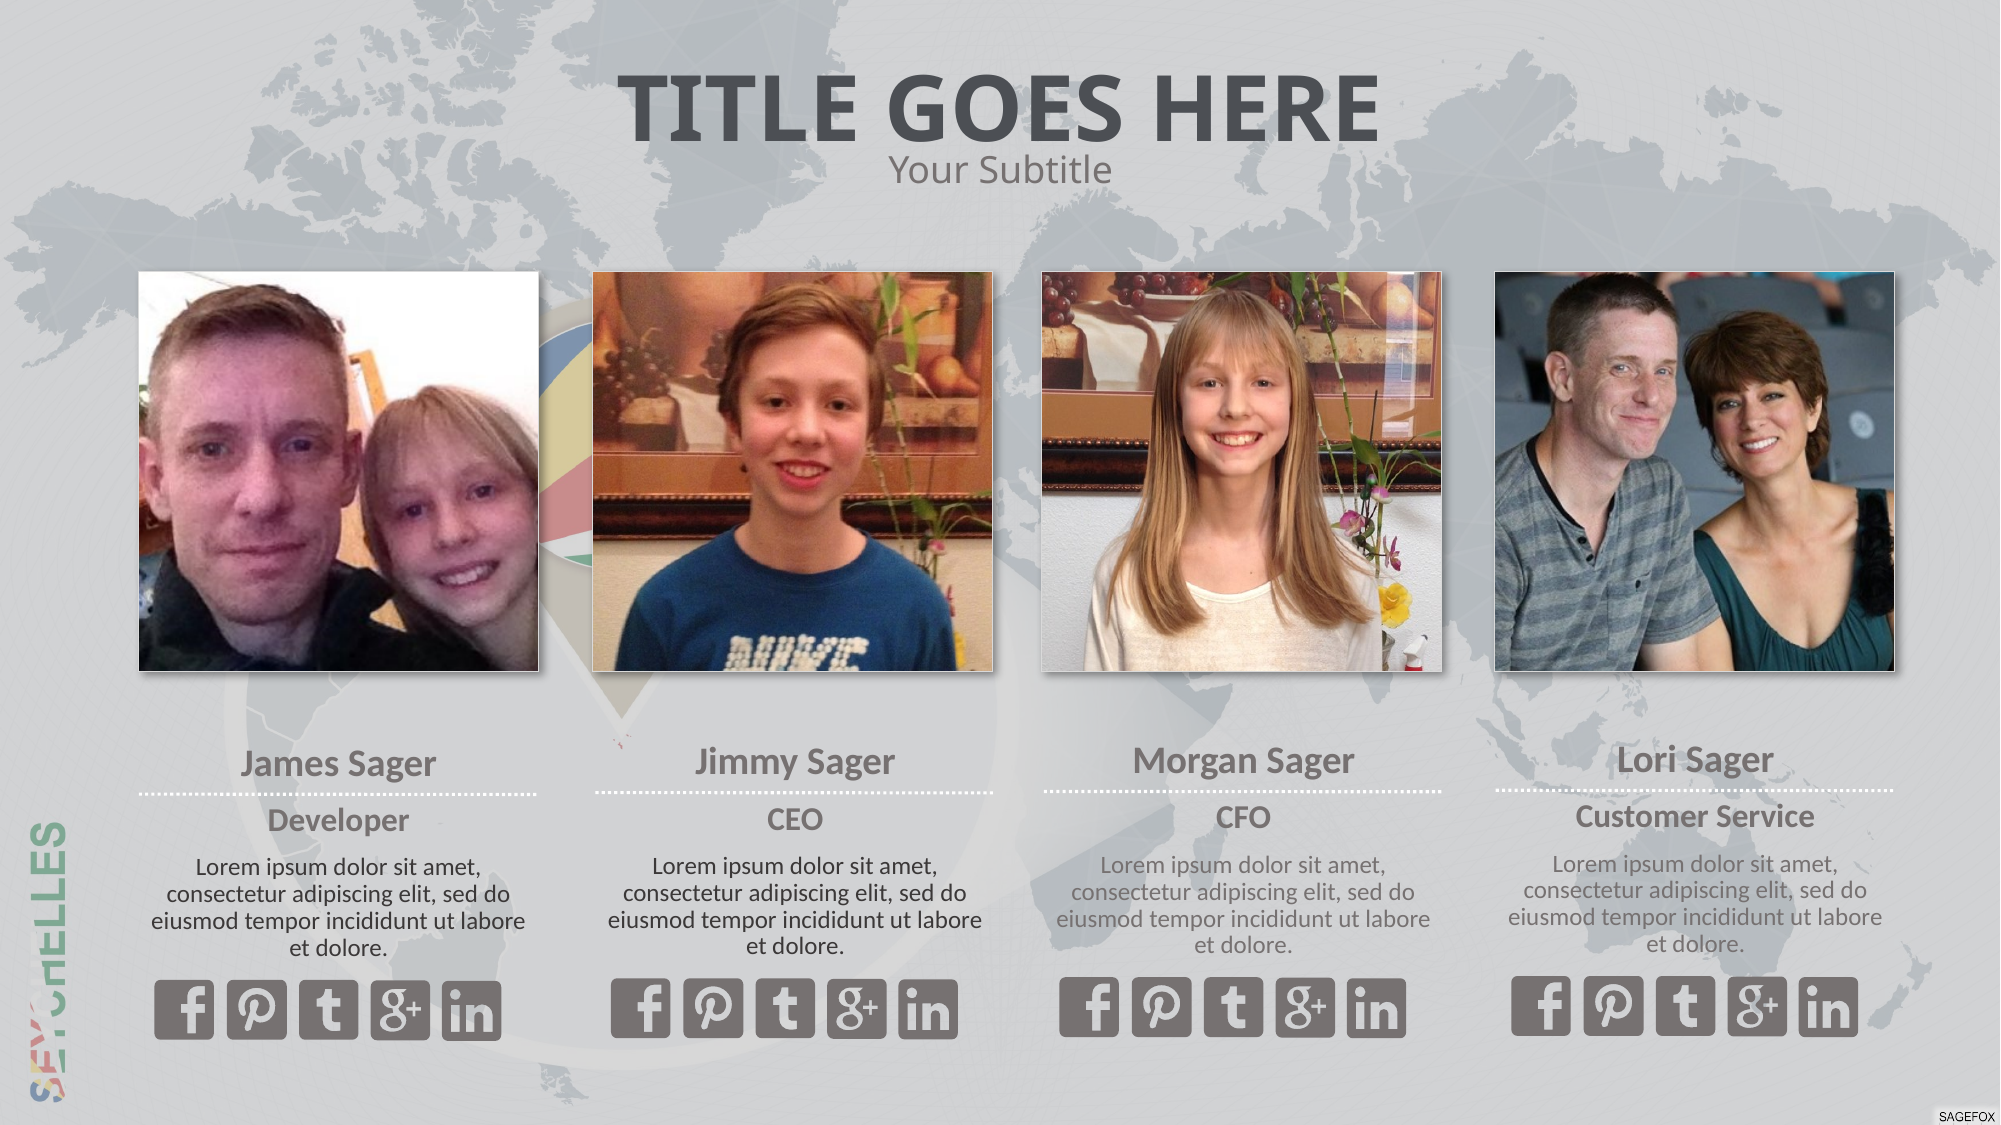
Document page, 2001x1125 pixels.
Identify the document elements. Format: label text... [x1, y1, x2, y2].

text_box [610, 978, 958, 1040]
text_box [1040, 270, 1442, 672]
text_box Lorem ipsum dolor sit amet, consectetur adipiscing elit, sed do eiusmod tempor incididunt ut labore et dolore. [595, 852, 996, 966]
text_box CEO [620, 798, 971, 841]
text_box Lorem ipsum dolor sit amet, consectetur adipiscing elit, sed do eiusmod tempor incididunt ut labore et dolore. [138, 854, 539, 968]
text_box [1059, 977, 1407, 1039]
text_box [138, 270, 540, 672]
text_box Lori Sager [1520, 738, 1871, 781]
text_box CFO [1068, 797, 1419, 840]
text_box Lorem ipsum dolor sit amet, consectetur adipiscing elit, sed do eiusmod tempor incididunt ut labore et dolore. [1495, 850, 1896, 964]
text_box James Sager [163, 742, 514, 785]
text_box Lorem ipsum dolor sit amet, consectetur adipiscing elit, sed do eiusmod tempor incididunt ut labore et dolore. [1043, 851, 1444, 965]
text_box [154, 979, 502, 1041]
text_box Jimmy Sager [620, 740, 971, 784]
text_box Customer Service [1520, 796, 1871, 839]
text_box Morgan Sager [1068, 739, 1419, 782]
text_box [1511, 976, 1859, 1038]
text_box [548, 42, 1452, 199]
picture [1936, 1111, 1997, 1125]
text_box [591, 270, 993, 672]
text_box Developer [163, 799, 514, 842]
text_box [1494, 271, 1896, 673]
